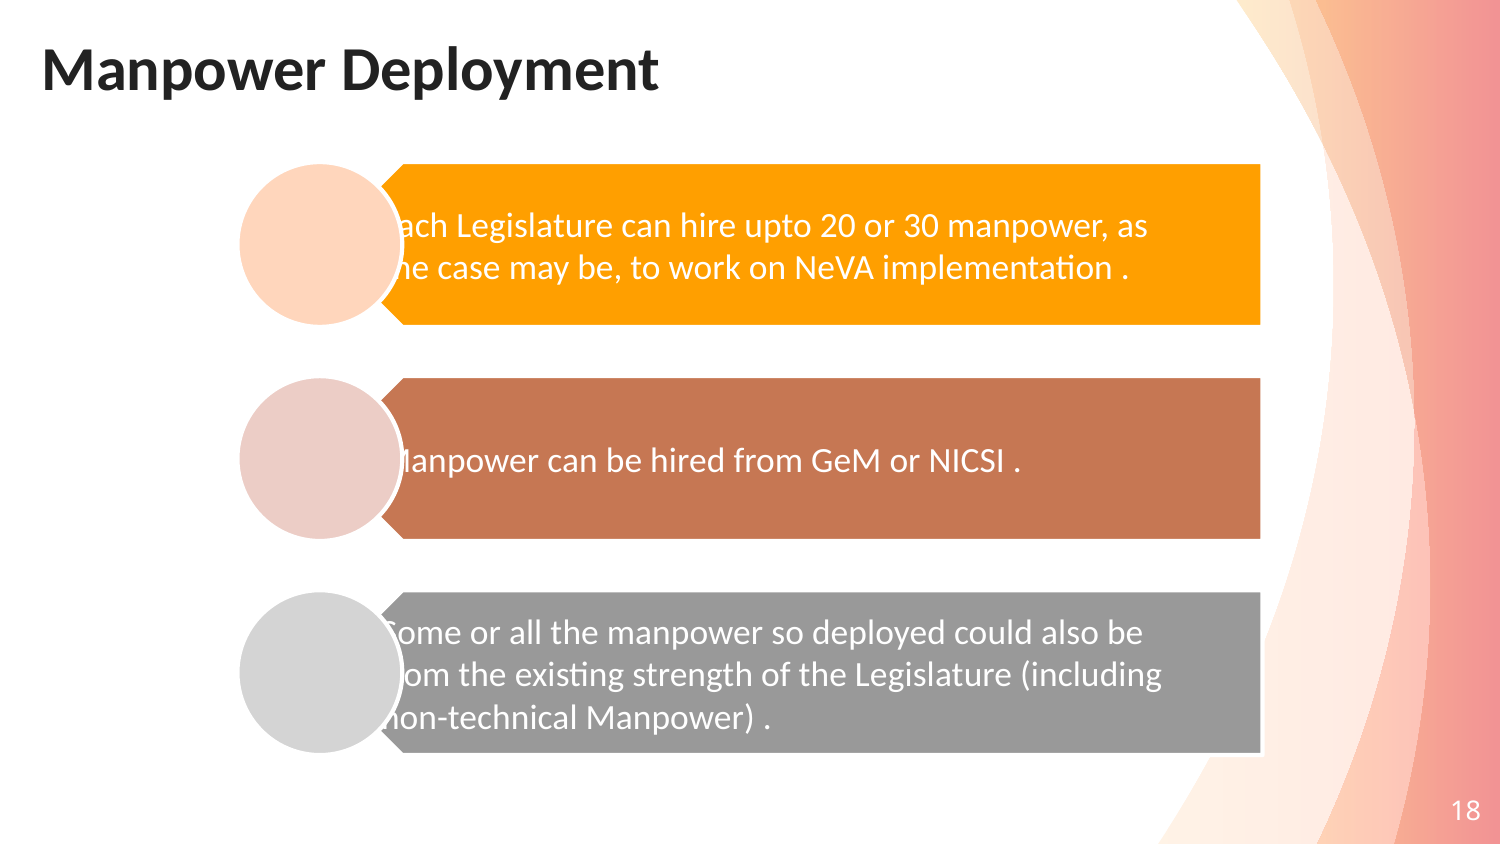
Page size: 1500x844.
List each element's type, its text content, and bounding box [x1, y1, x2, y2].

title Manpower Deployment [41, 28, 1459, 103]
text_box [41, 161, 1459, 756]
slide_number 18 [1391, 779, 1482, 844]
